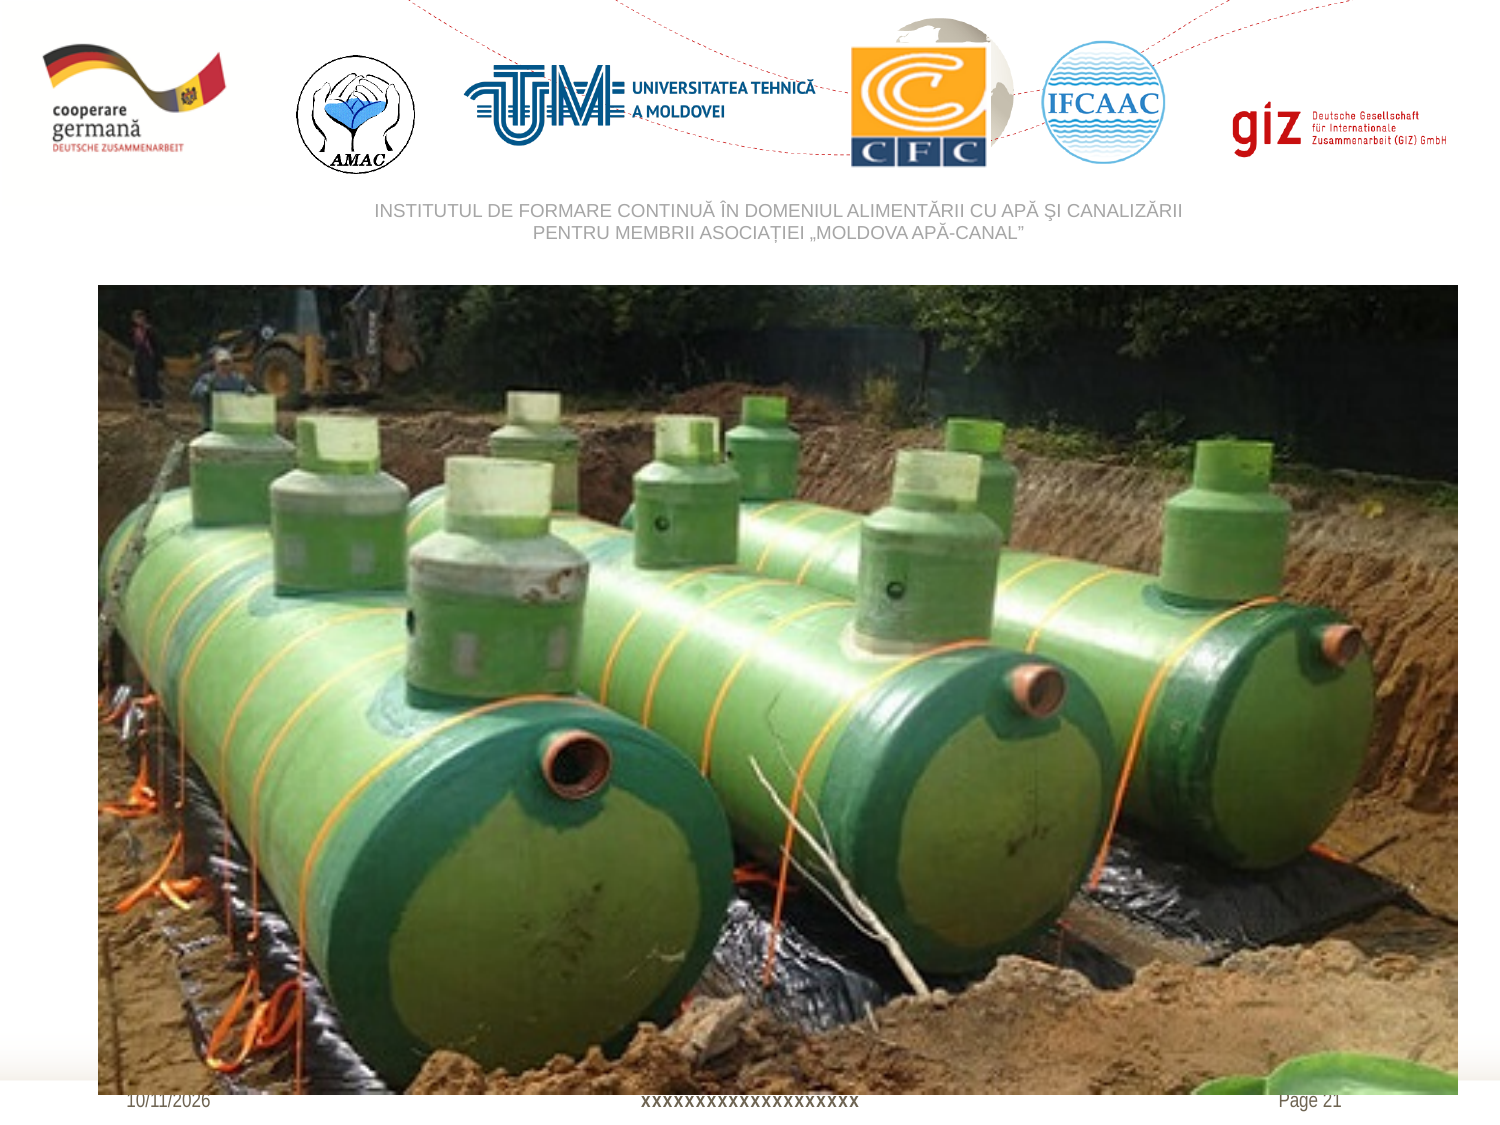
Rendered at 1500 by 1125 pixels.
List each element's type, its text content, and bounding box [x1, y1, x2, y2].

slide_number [111, 1102, 325, 1121]
picture [0, 0, 1500, 207]
picture [0, 284, 1500, 1096]
footer xxxxxxxxxxxxxxxxxxxx [469, 1102, 1031, 1121]
text_box INSTITUTUL DE FORMARE CONTINUĂ ÎN DOMENIUL ALIMENTĂRII CU APĂ ŞI CANALIZĂRII PENTRU MEMBRII ASOCIAȚIEI „MOLDOVA APĂ-CANAL” [190, 171, 1366, 251]
